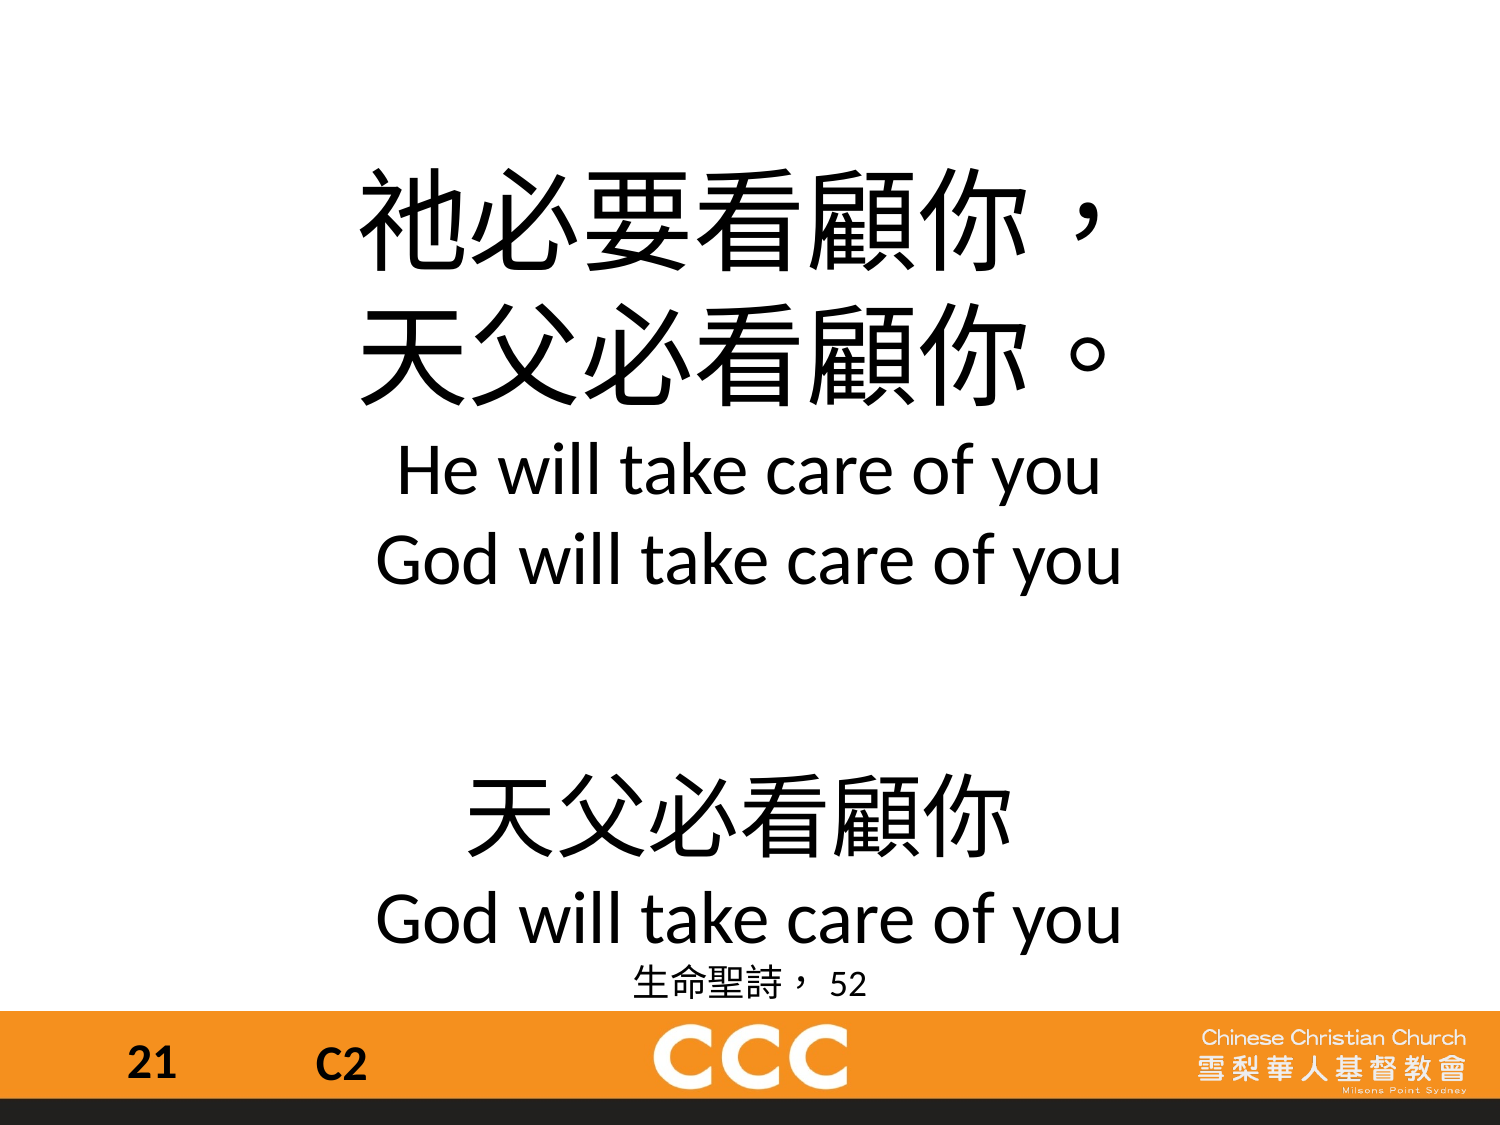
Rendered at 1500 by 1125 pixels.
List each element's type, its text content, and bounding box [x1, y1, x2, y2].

text_box 祂必要看顧你， 天父必看顧你。 He will take care of you God will take care of you [0, 7, 1500, 607]
slide_number 21 [112, 1020, 215, 1094]
text_box C2 [301, 1023, 431, 1099]
picture [0, 1012, 1500, 1125]
text_box 天父必看顧你 God will take care of you 生命聖詩，52 [0, 751, 1500, 1012]
